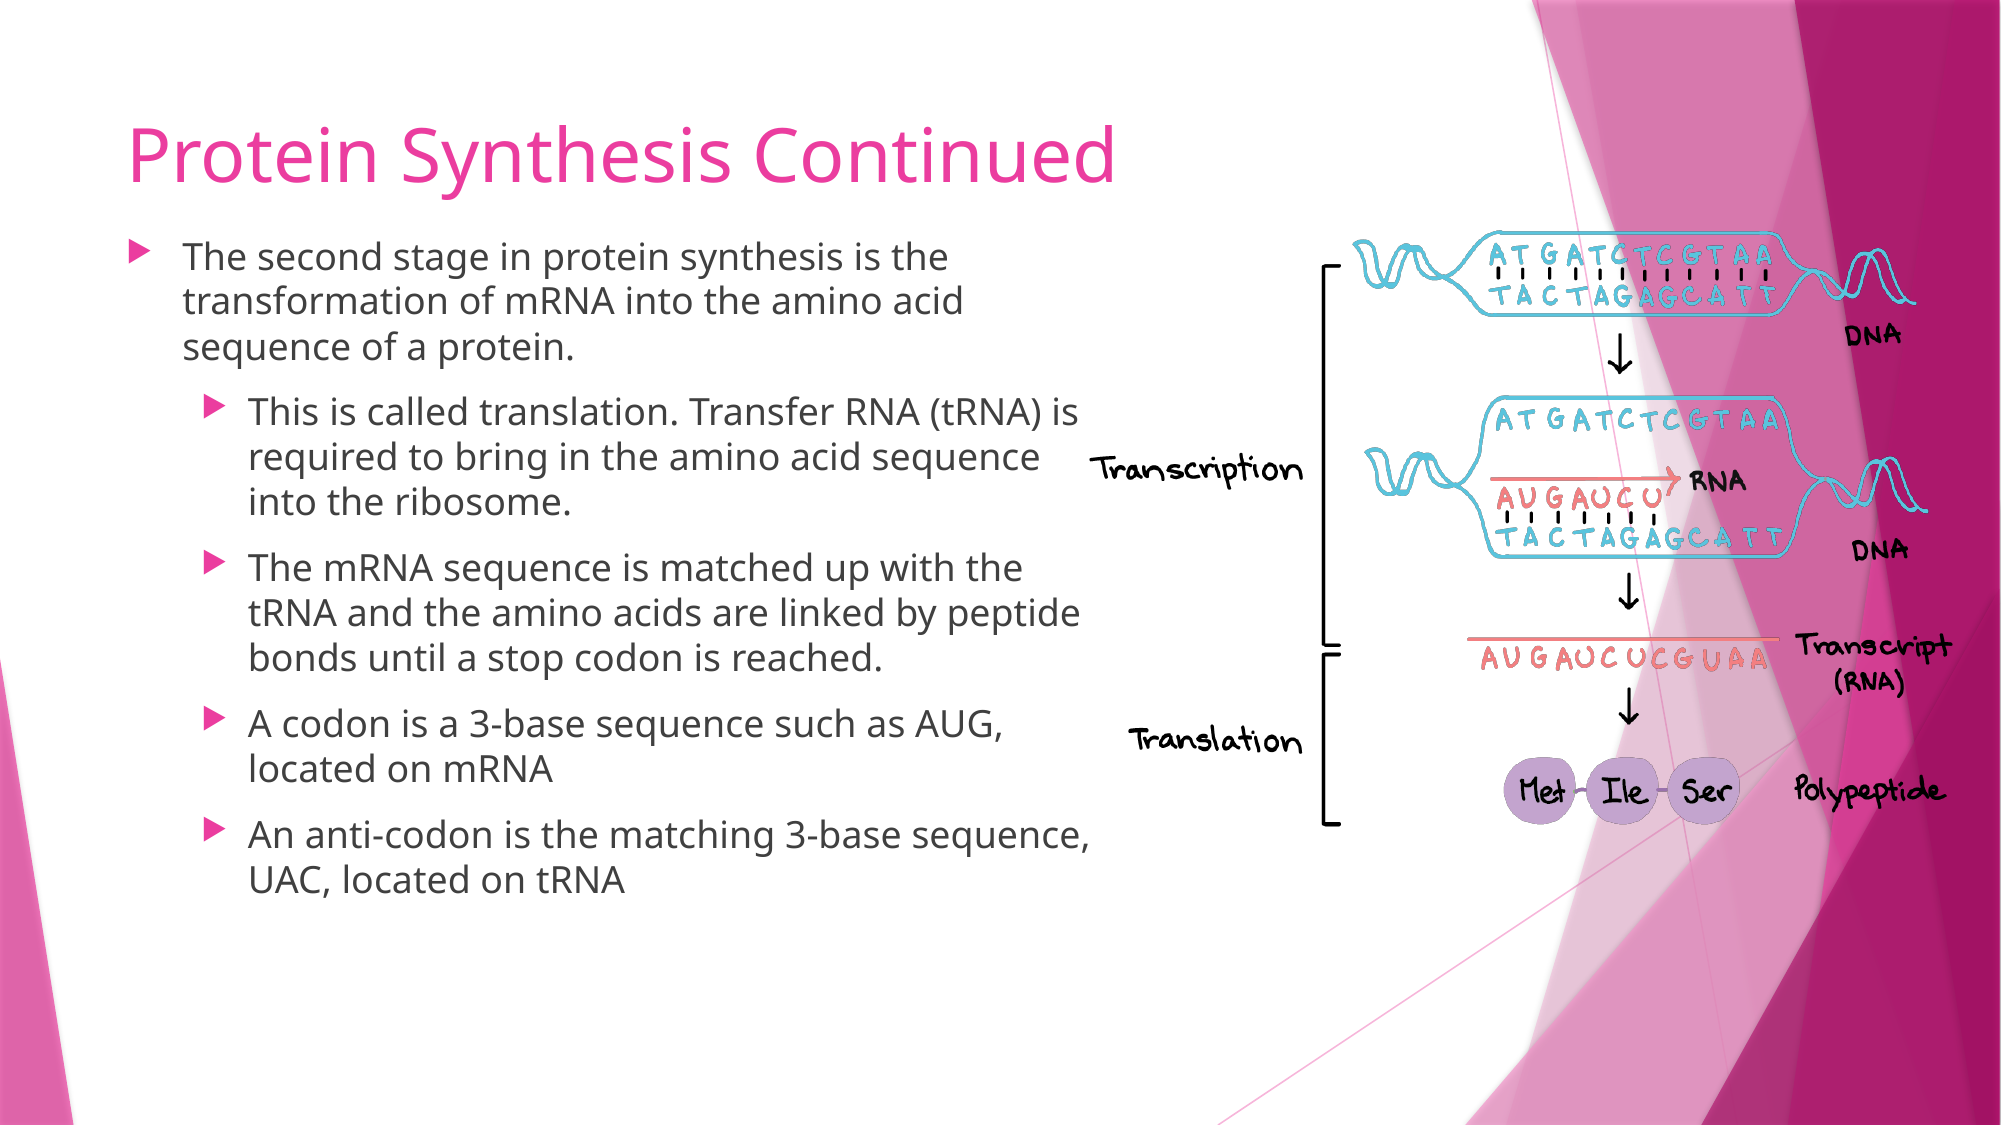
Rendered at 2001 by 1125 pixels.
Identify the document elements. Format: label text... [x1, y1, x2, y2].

title Protein Synthesis Continued [111, 99, 1522, 224]
picture [1055, 207, 2000, 866]
list The second stage in protein synthesis is the transformation of mRNA into the amino acid sequence of a protein. This is called translation. Transfer RNA (tRNA) is required to bring in the amino acid sequence into the ribosome. The mRNA sequence is matched up with the tRNA and the amino acids are linked by peptide bonds until a stop codon is reached. A codon is a 3-base sequence such as AUG, located on mRNA An anti-codon is the matching 3-base sequence, UAC, located on tRNA [111, 224, 1134, 992]
